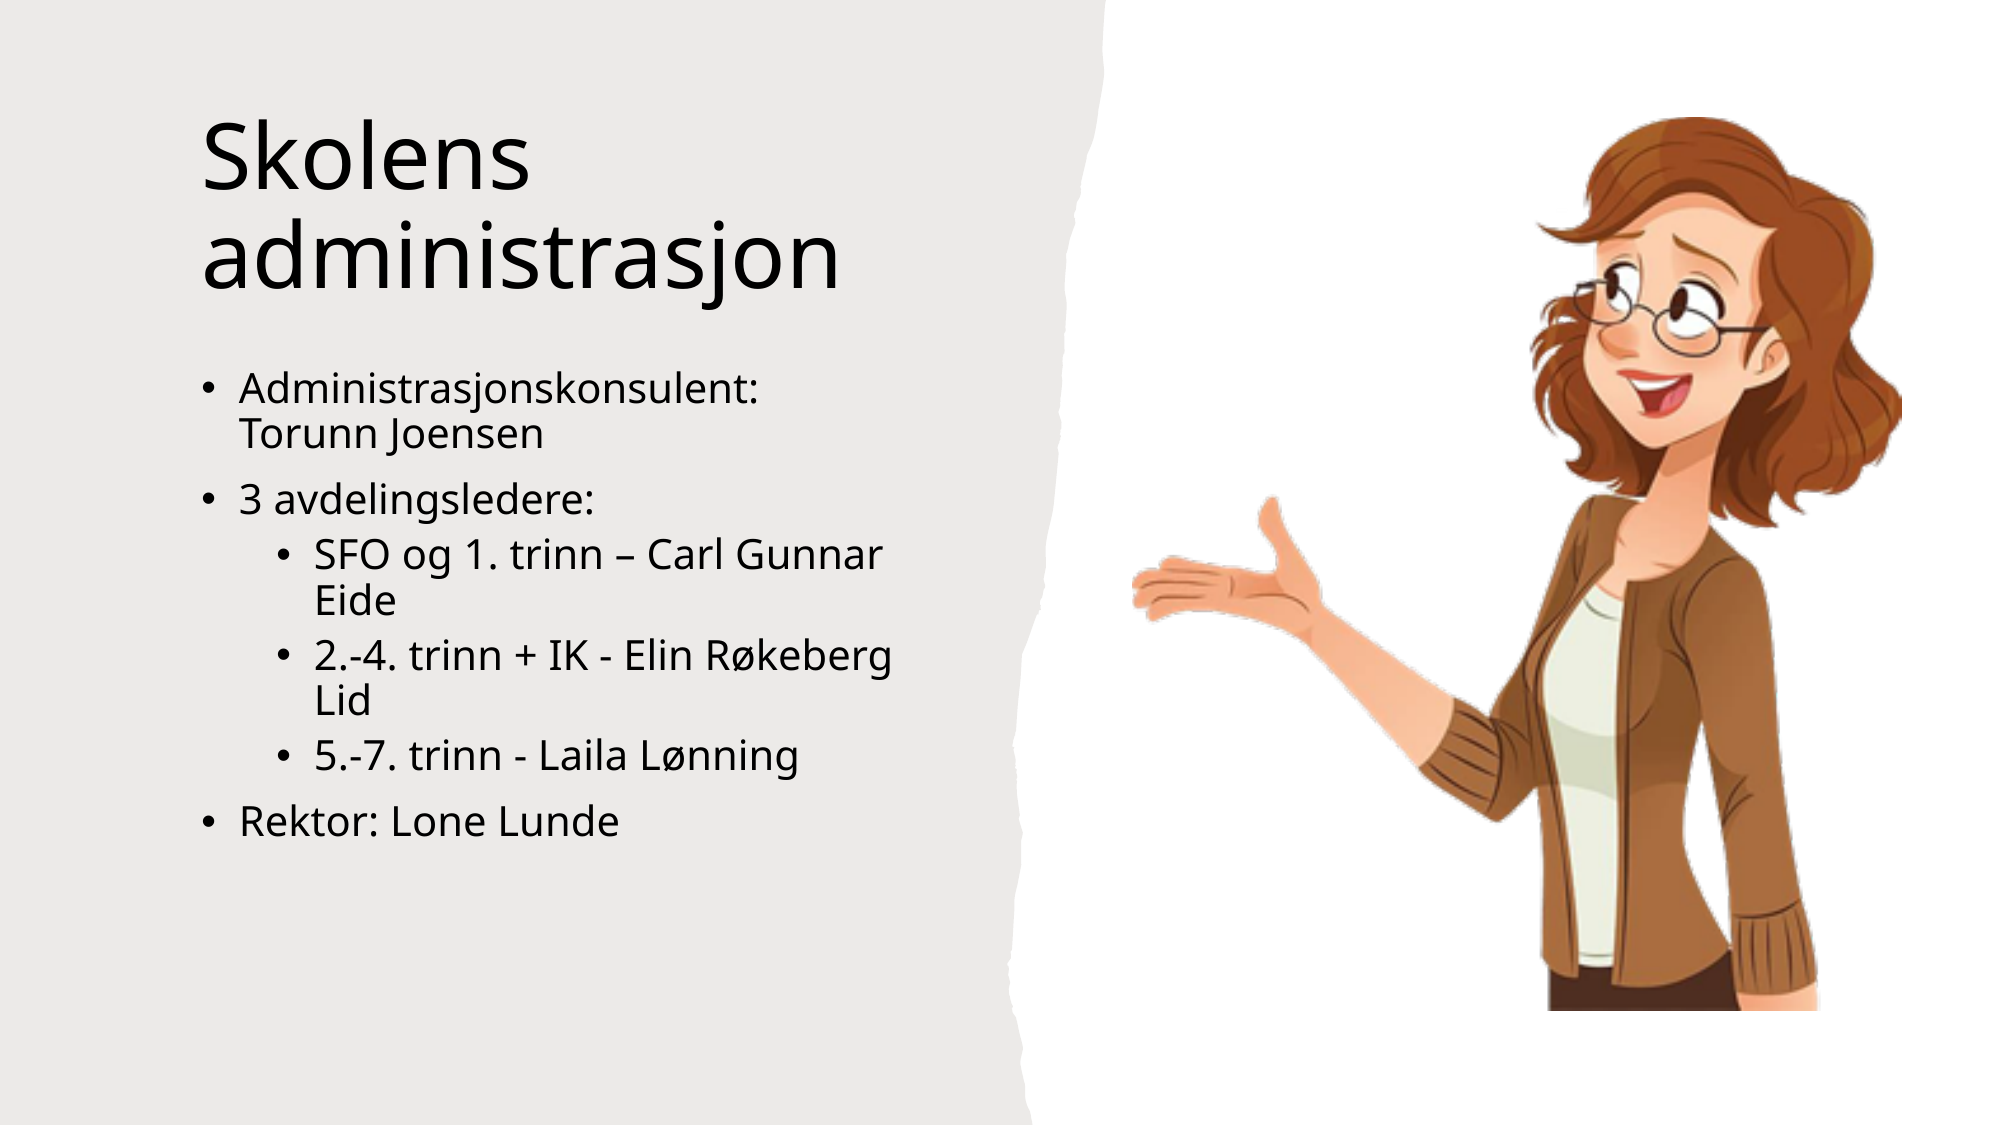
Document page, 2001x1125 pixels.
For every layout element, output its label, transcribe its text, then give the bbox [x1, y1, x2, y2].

text_box [0, 0, 1108, 1125]
list Administrasjonskonsulent: Torunn Joensen 3 avdelingsledere: SFO og 1. trinn – Carl Gunnar Eide 2.-4. trinn + IK - Elin Røkeberg Lid 5.-7. trinn - Laila Lønning Rektor: Lone Lunde [186, 359, 915, 1002]
text_box [1010, 0, 2000, 1125]
title Skolens administrasjon [186, 99, 972, 319]
picture [1132, 117, 1903, 1012]
